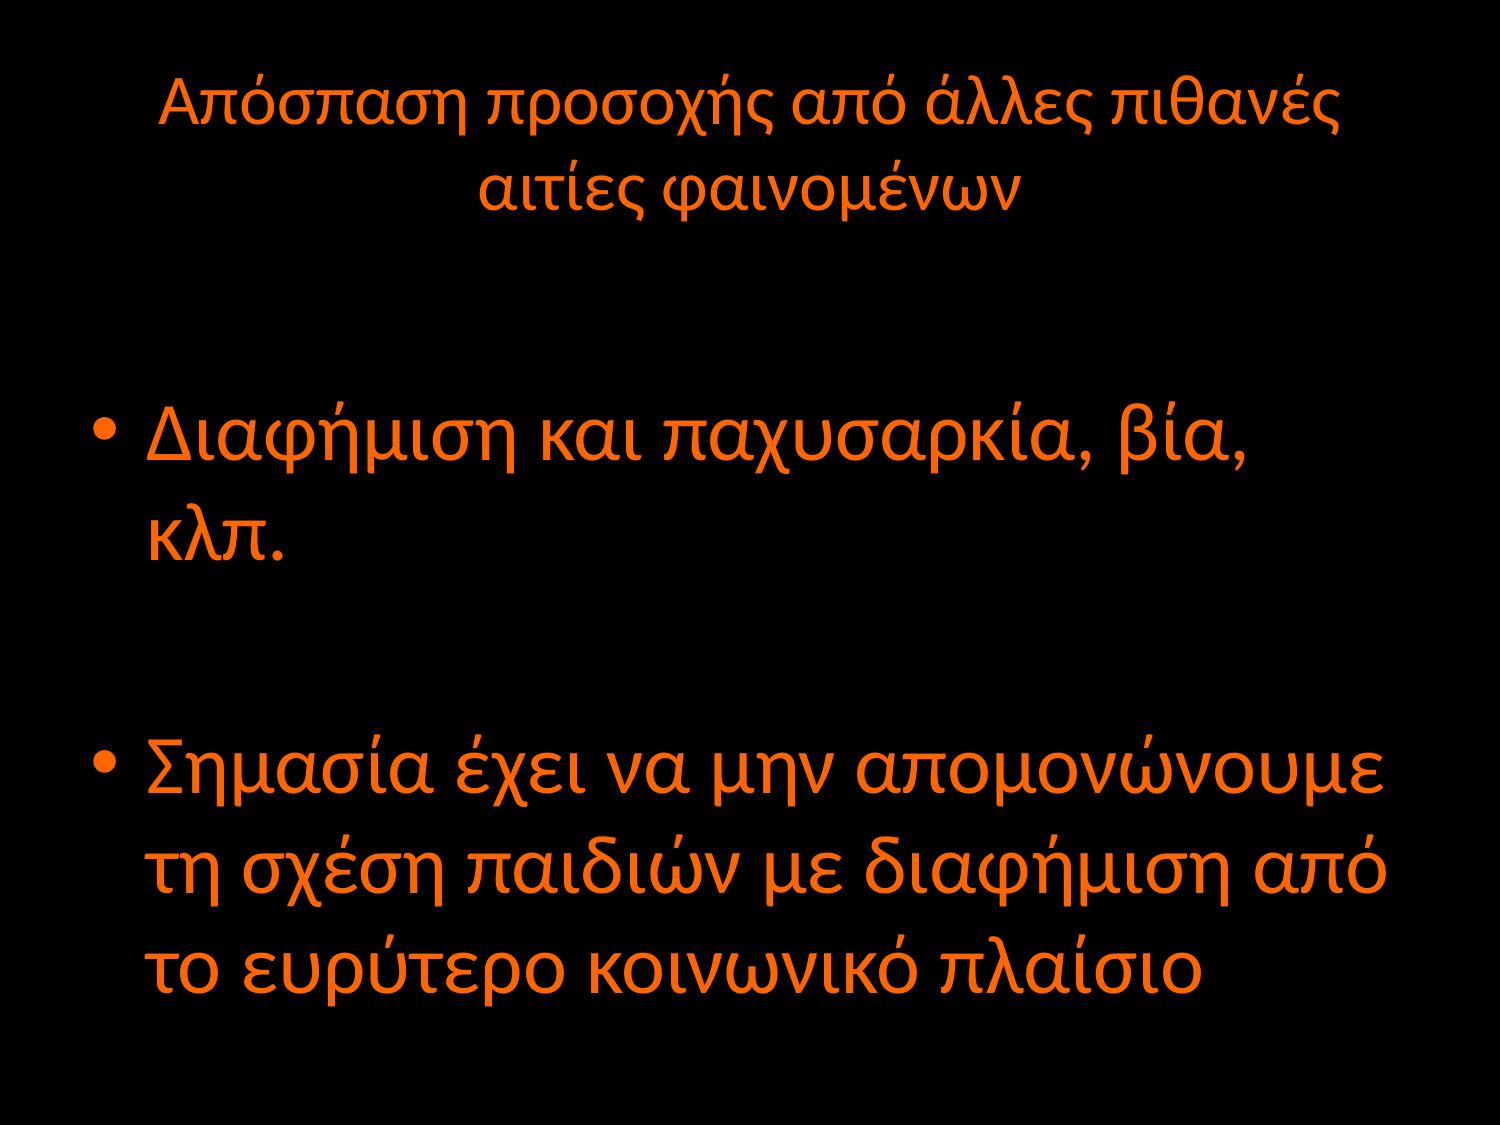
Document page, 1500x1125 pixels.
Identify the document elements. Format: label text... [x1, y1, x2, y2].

list Διαφήμιση και παχυσαρκία, βία, κλπ. Σημασία έχει να μην απομονώνουμε τη σχέση παιδιών με διαφήμιση από το ευρύτερο κοινωνικό πλαίσιο [75, 369, 1425, 1005]
title Απόσπαση προσοχής από άλλες πιθανές αιτίες φαινομένων [75, 45, 1425, 233]
